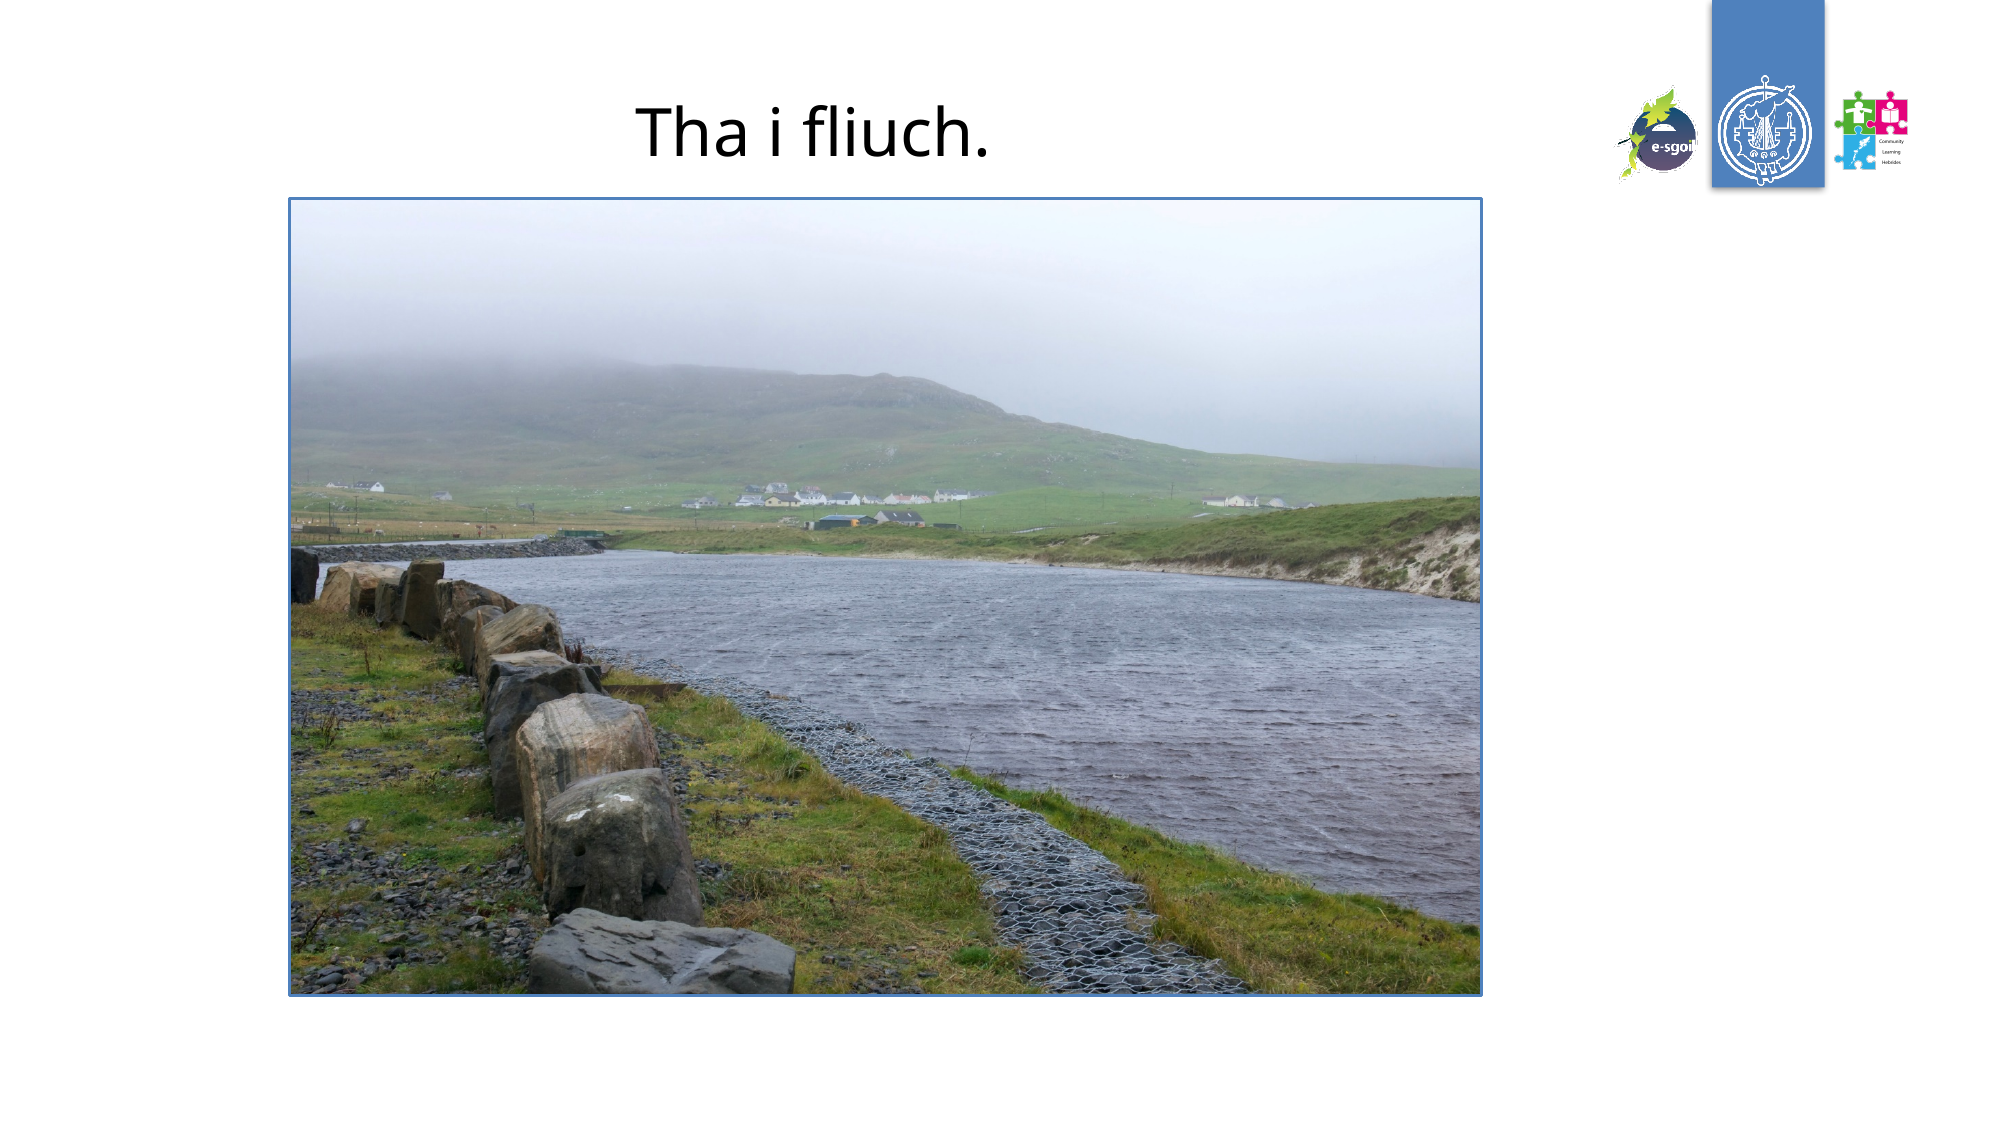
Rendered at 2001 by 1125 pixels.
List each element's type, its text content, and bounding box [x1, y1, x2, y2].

picture [290, 200, 1481, 994]
text_box Tha i fliuch. [620, 42, 1008, 178]
picture [1717, 75, 1938, 186]
picture [1599, 78, 1711, 190]
